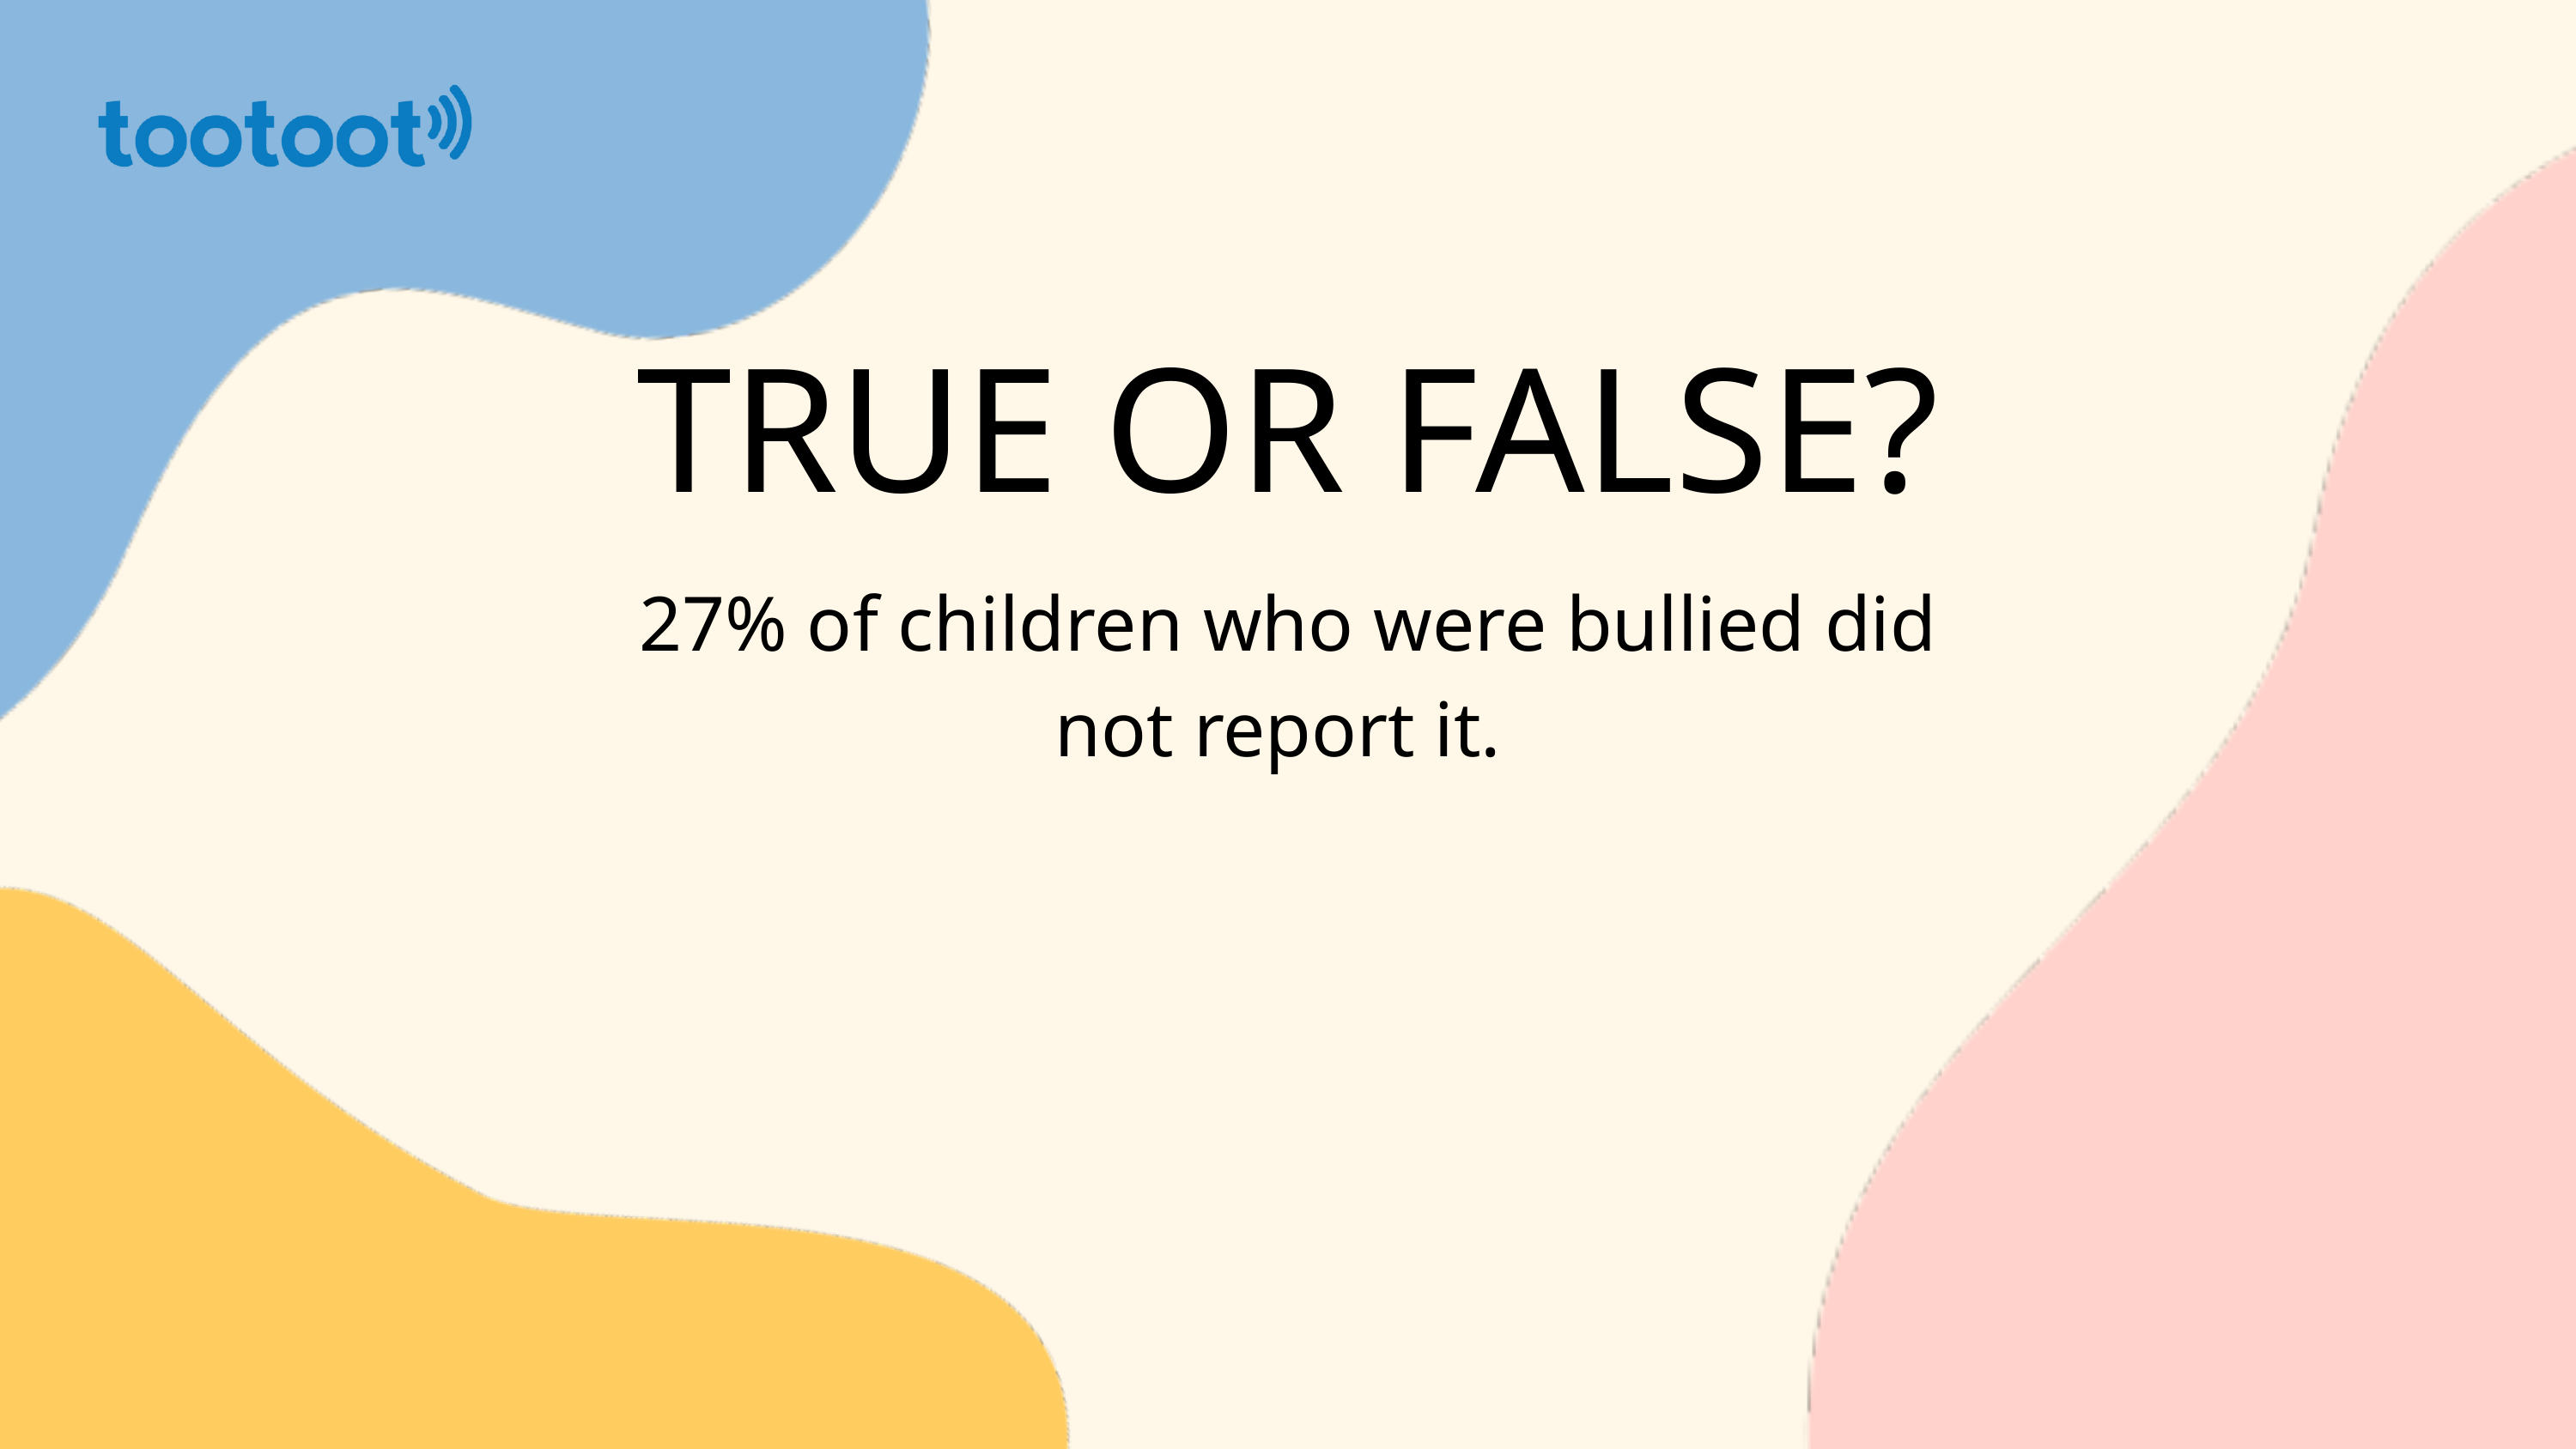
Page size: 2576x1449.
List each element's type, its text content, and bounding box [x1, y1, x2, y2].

picture [0, 0, 1265, 1449]
text_box TRUE OR FALSE? [999, 320, 1685, 527]
text_box 27% of children who were bullied did not report it. [999, 561, 1685, 772]
picture [1619, 0, 2576, 1449]
